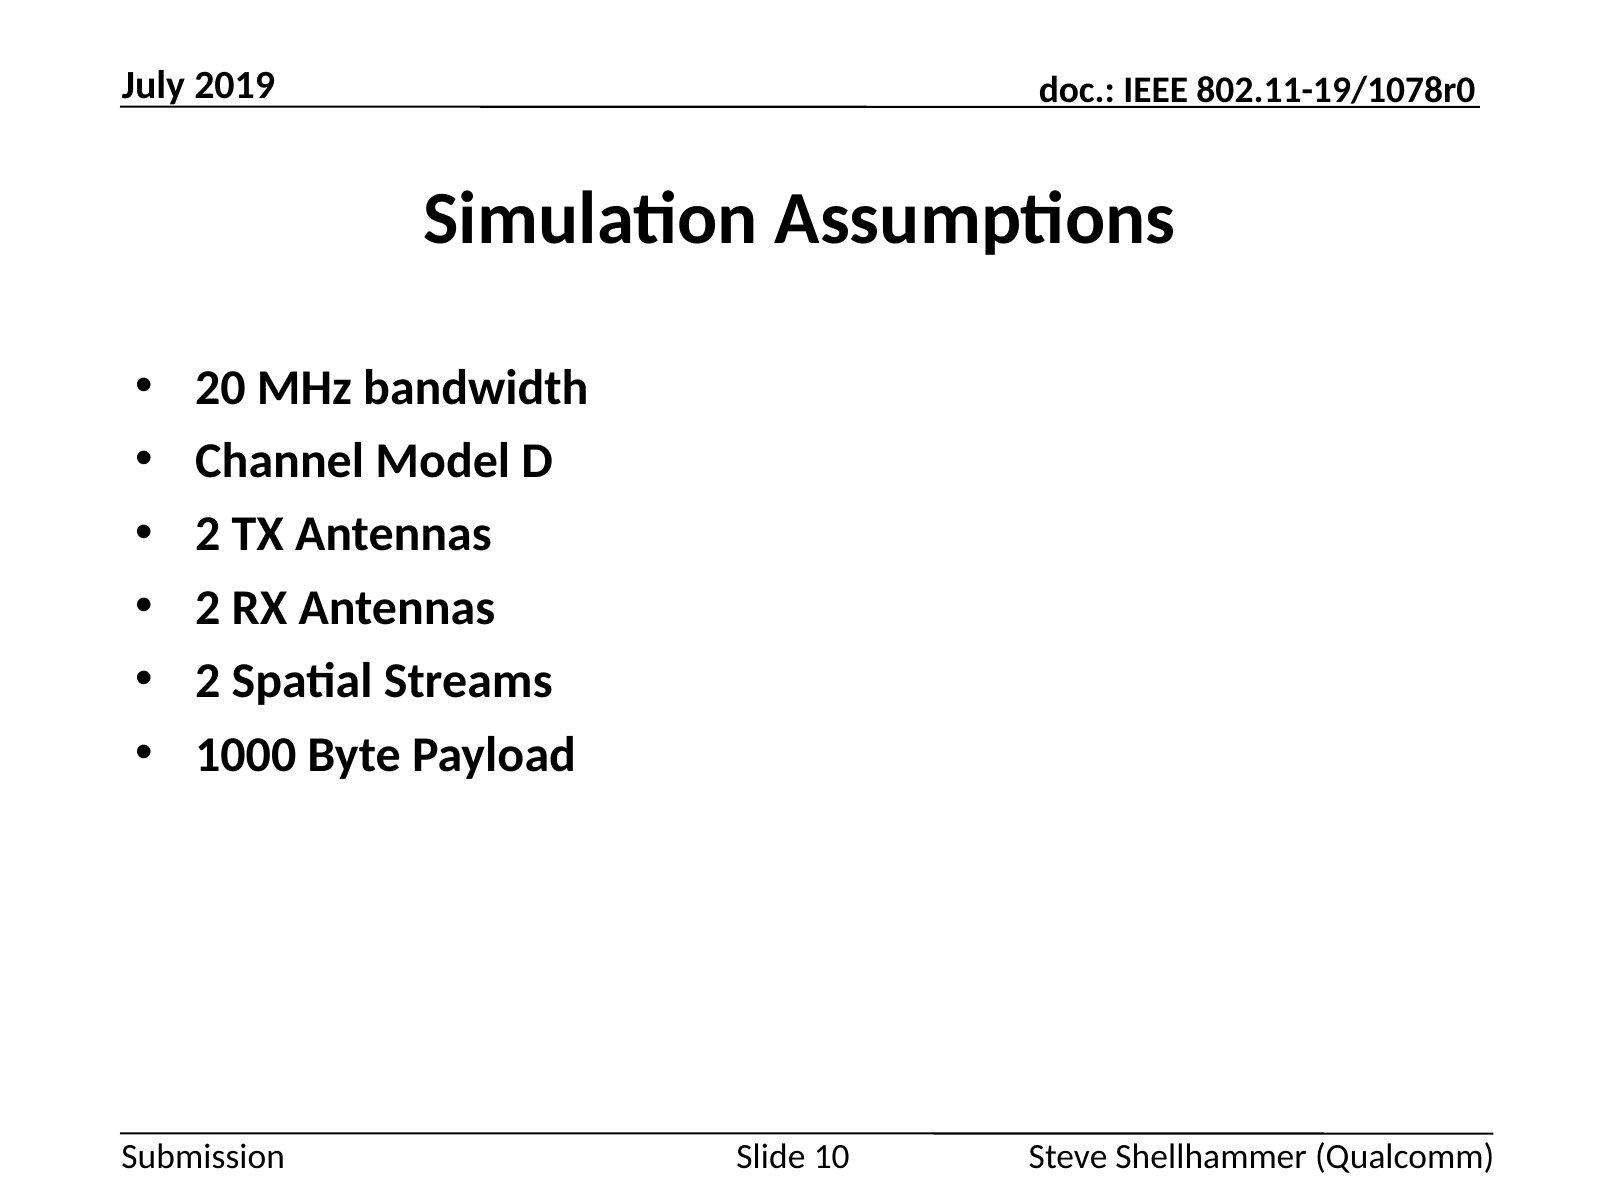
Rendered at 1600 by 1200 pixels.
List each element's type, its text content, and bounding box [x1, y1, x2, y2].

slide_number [121, 58, 451, 107]
title Simulation Assumptions [119, 119, 1480, 307]
slide_number Slide 10 [733, 1132, 854, 1197]
list 20 MHz bandwidth Channel Model D 2 TX Antennas 2 RX Antennas 2 Spatial Streams 1000 Byte Payload [119, 346, 1480, 1067]
footer Steve Shellhammer (Qualcomm) [937, 1132, 1495, 1174]
